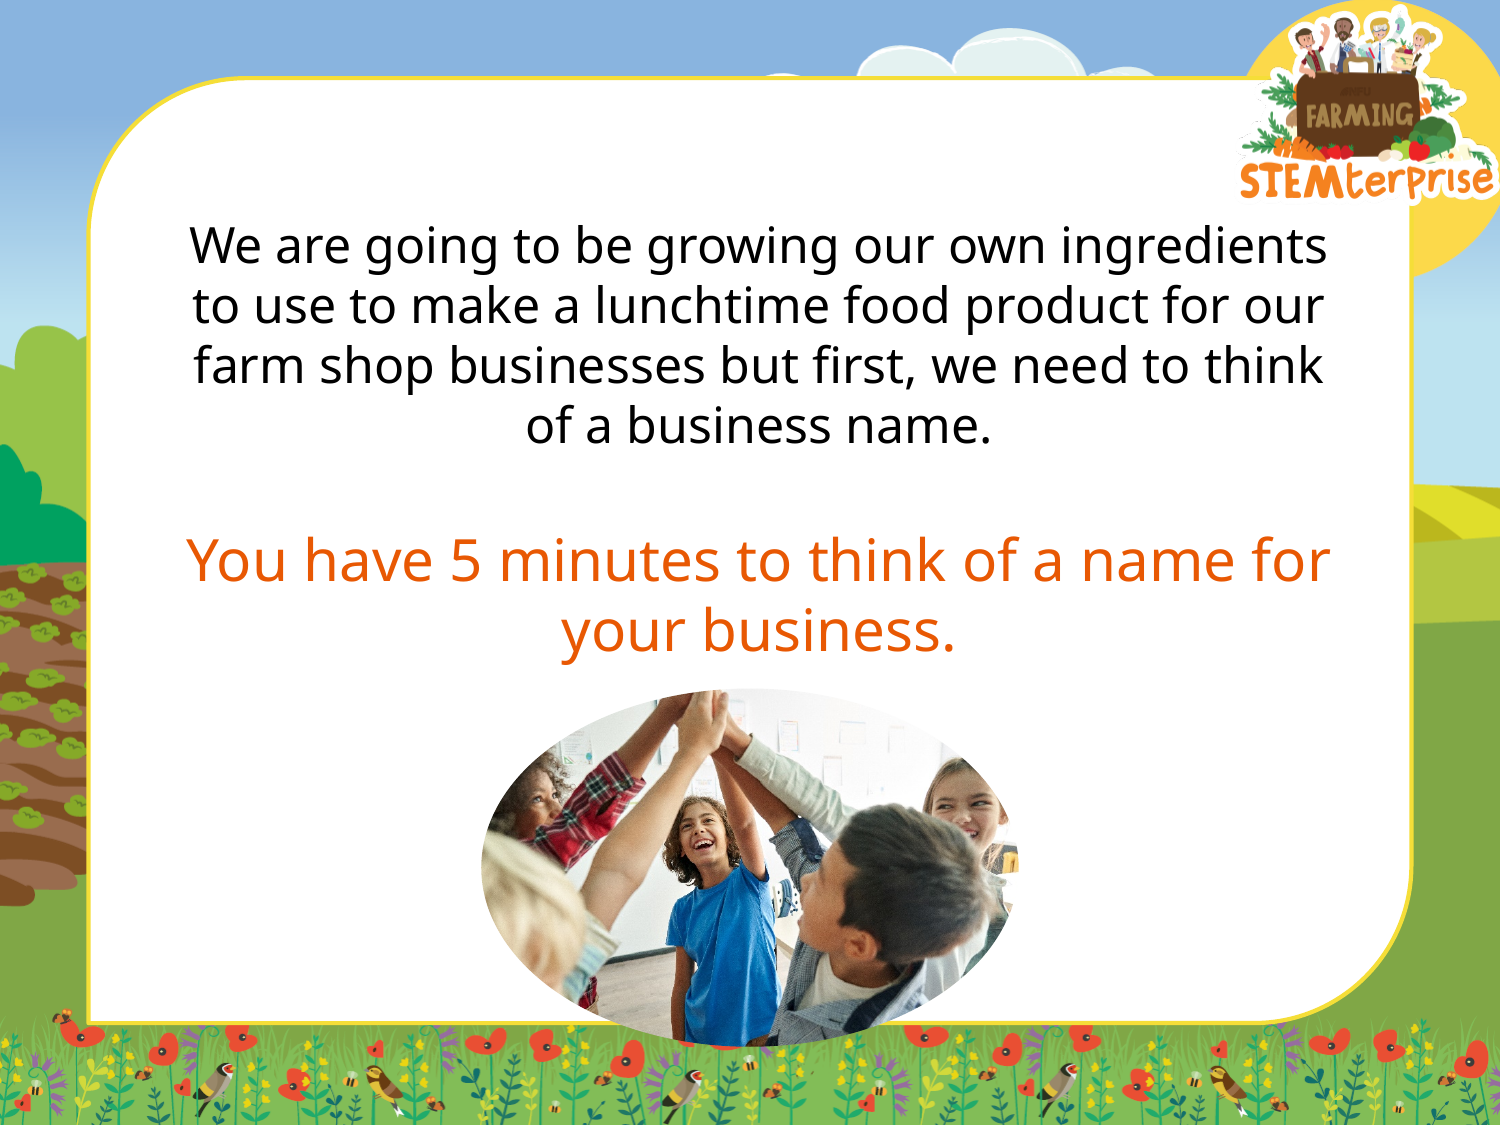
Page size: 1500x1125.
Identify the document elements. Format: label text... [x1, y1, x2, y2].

text_box We are going to be growing our own ingredients to use to make a lunchtime food product for our farm shop businesses but first, we need to think of a business name. You have 5 minutes to think of a name for your business. [162, 205, 1356, 671]
picture [0, 0, 1500, 1125]
text_box [86, 76, 1414, 1026]
